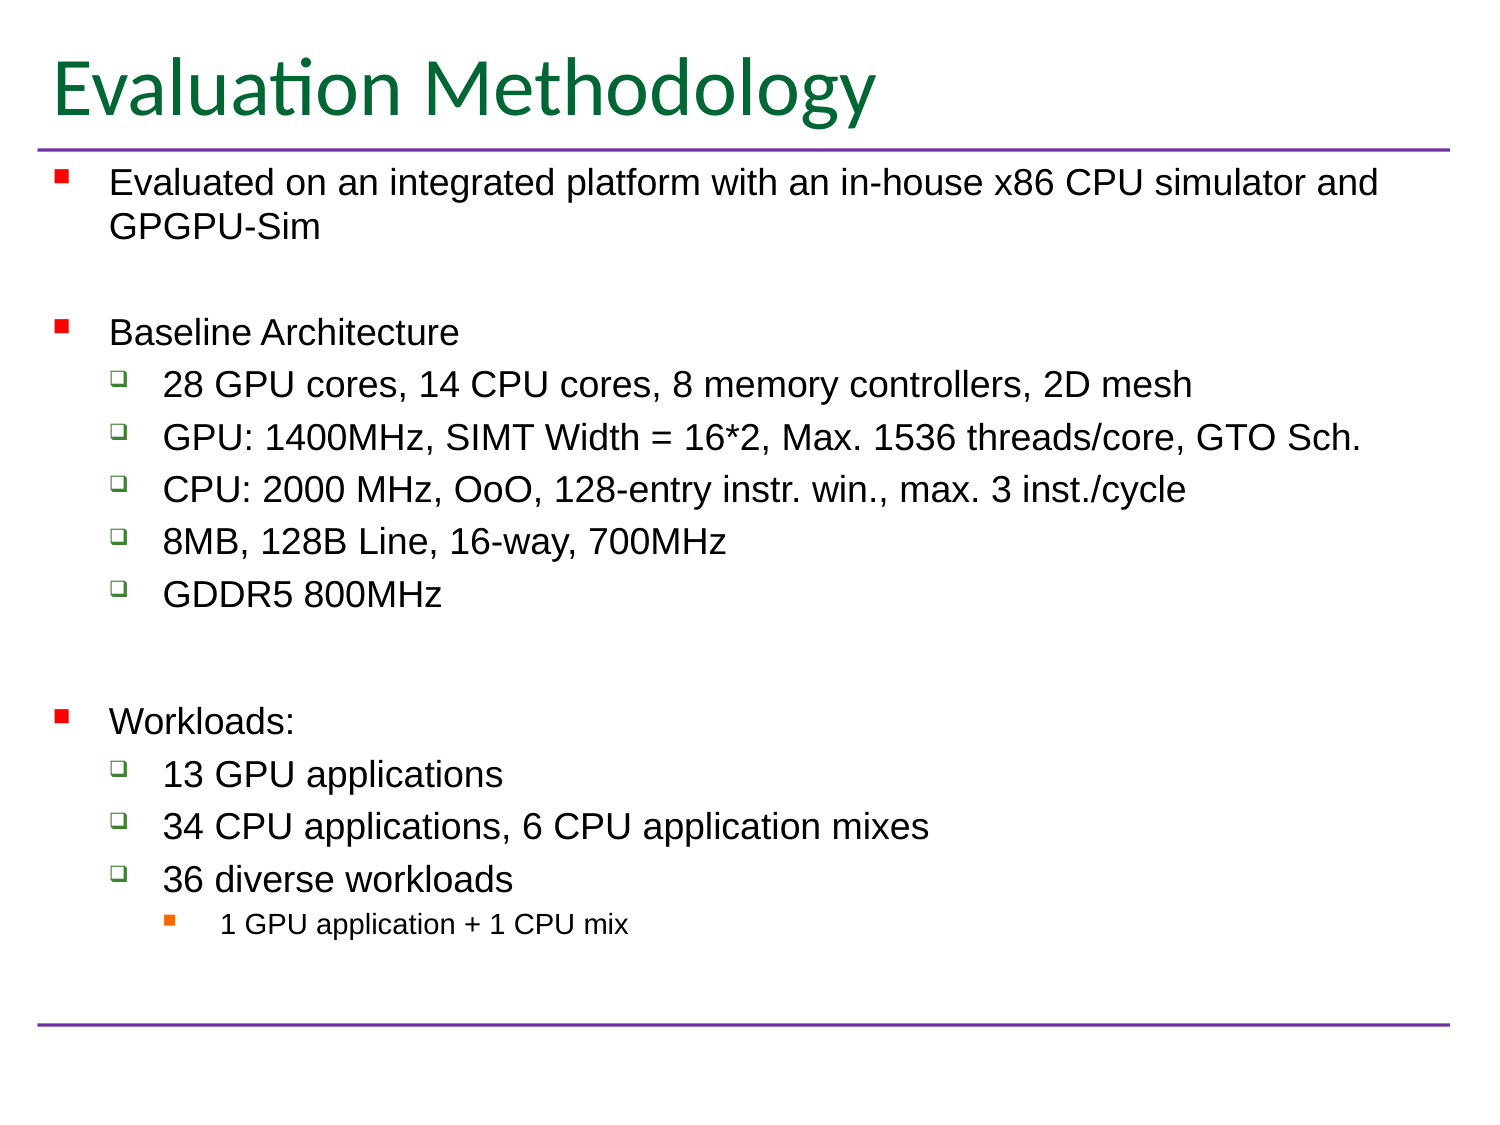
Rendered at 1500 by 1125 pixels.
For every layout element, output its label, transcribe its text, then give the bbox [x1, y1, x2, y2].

title Evaluation Methodology [37, 24, 1451, 149]
list Evaluated on an integrated platform with an in-house x86 CPU simulator and GPGPU-Sim Baseline Architecture 28 GPU cores, 14 CPU cores, 8 memory controllers, 2D mesh GPU: 1400MHz, SIMT Width = 16*2, Max. 1536 threads/core, GTO Sch. CPU: 2000 MHz, OoO, 128-entry instr. win., max. 3 inst./cycle 8MB, 128B Line, 16-way, 700MHz GDDR5 800MHz Workloads: 13 GPU applications 34 CPU applications, 6 CPU application mixes 36 diverse workloads 1 GPU application + 1 CPU mix [37, 149, 1451, 1020]
